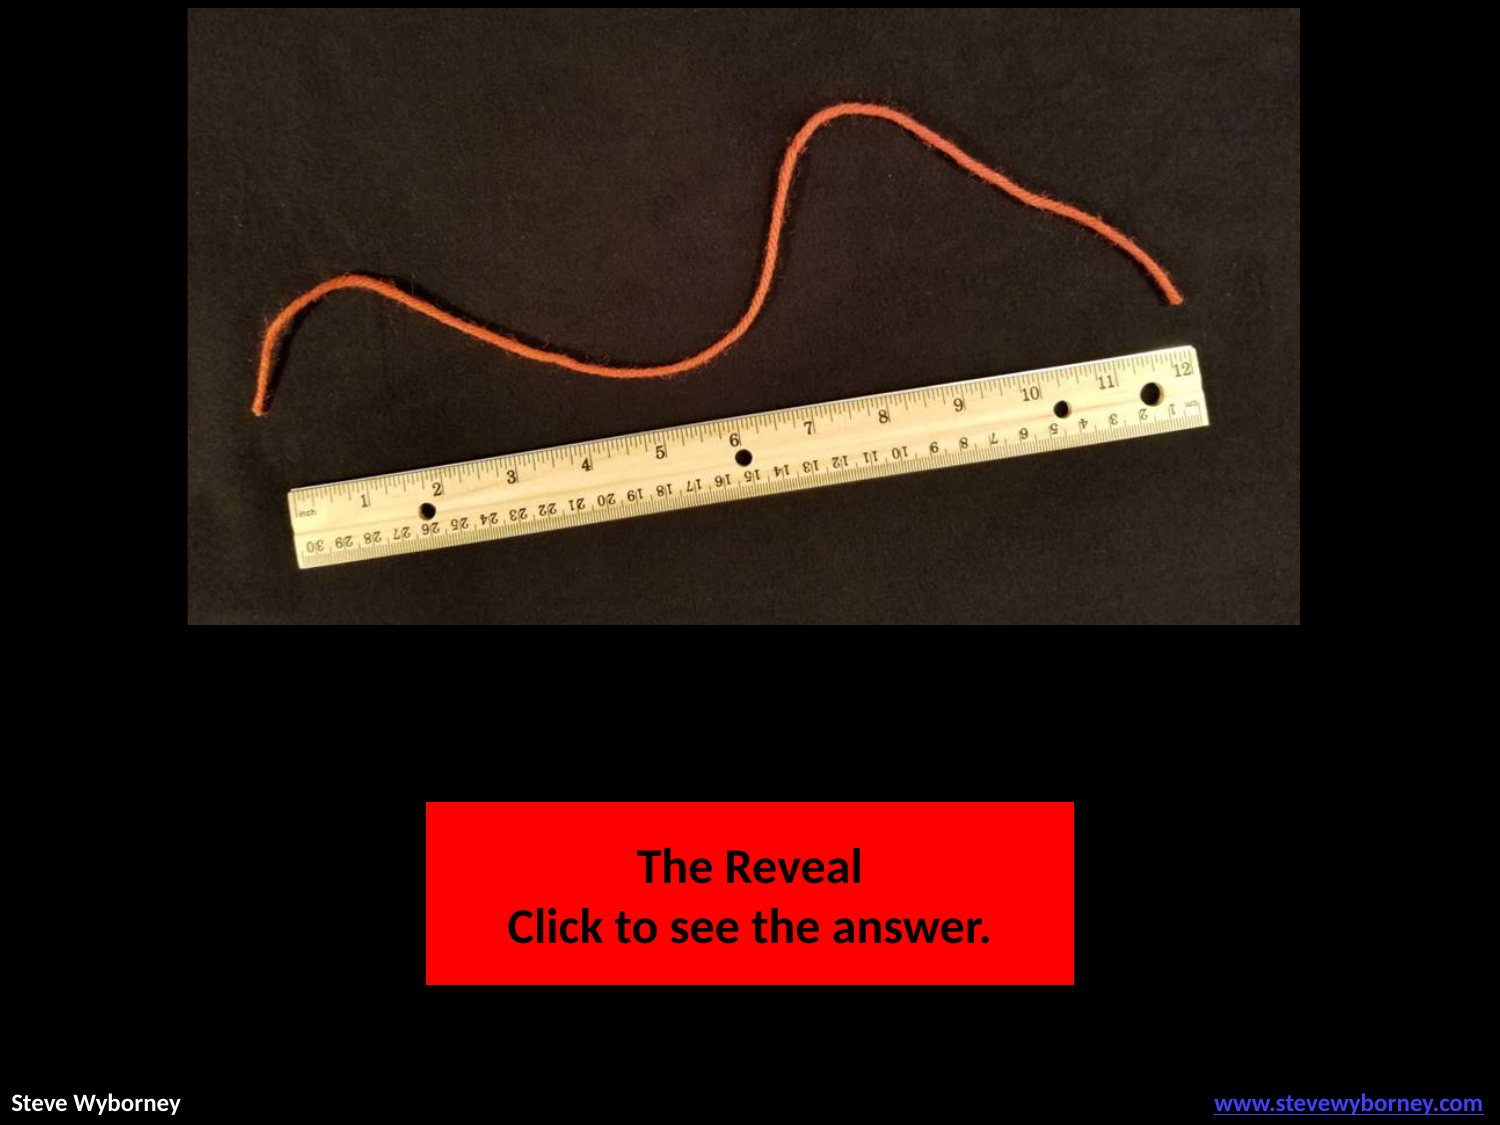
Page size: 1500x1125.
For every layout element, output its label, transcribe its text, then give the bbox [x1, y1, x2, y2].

text_box www.stevewyborney.com [1199, 1079, 1499, 1125]
picture [187, 8, 1301, 626]
text_box The Reveal Click to see the answer. [422, 798, 1078, 990]
text_box Steve Wyborney [0, 1079, 196, 1125]
